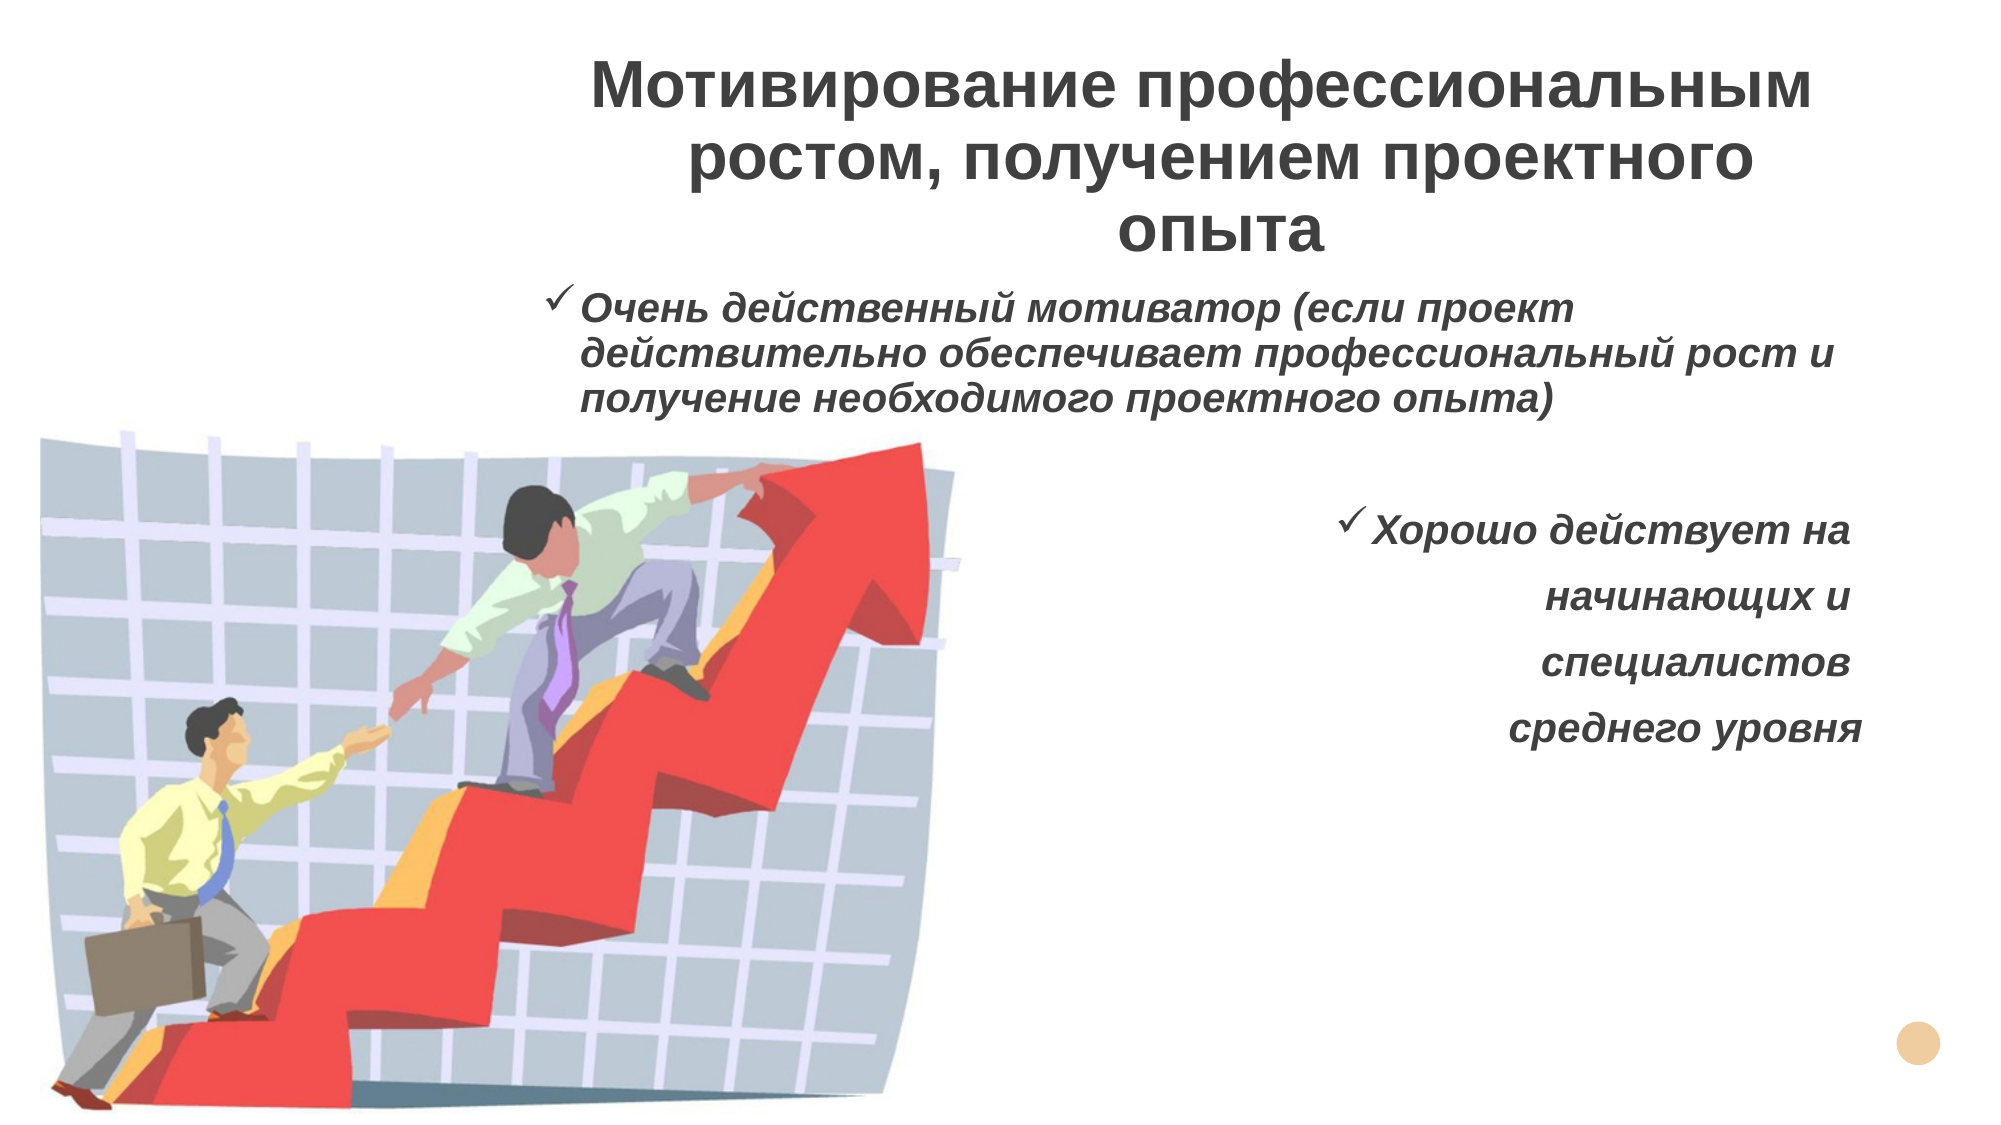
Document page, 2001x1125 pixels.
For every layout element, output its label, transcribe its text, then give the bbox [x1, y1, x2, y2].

list Мотивирование профессиональным ростом, получением проектного опыта Очень действенный мотиватор (если проект действительно обеспечивает профессиональный рост и получение необходимого проектного опыта) Хорошо действует на начинающих и специалистов среднего уровня [527, 42, 1878, 1051]
picture [40, 419, 967, 1114]
